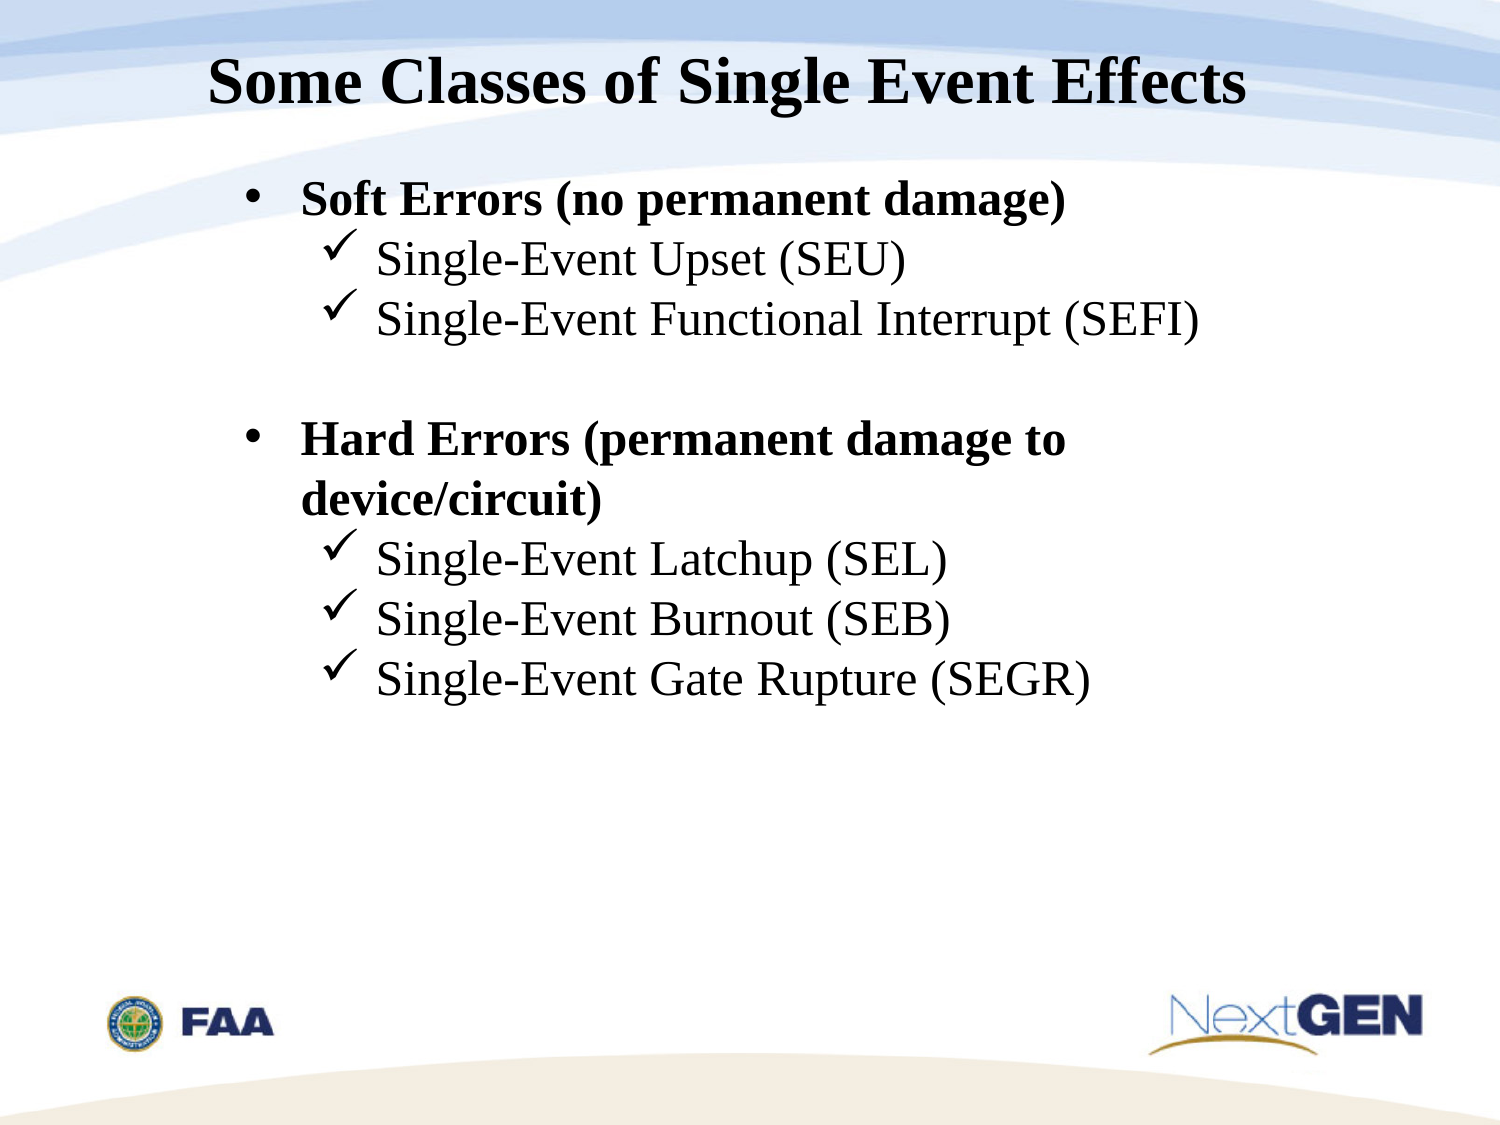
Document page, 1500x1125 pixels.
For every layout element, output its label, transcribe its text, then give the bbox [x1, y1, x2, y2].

picture [0, 0, 1500, 1125]
text_box Soft Errors (no permanent damage) Single-Event Upset (SEU) Single-Event Functional Interrupt (SEFI) Hard Errors (permanent damage to device/circuit) Single-Event Latchup (SEL) Single-Event Burnout (SEB) Single-Event Gate Rupture (SEGR) [229, 157, 1222, 773]
text_box Some Classes of Single Event Effects [109, 29, 1347, 125]
